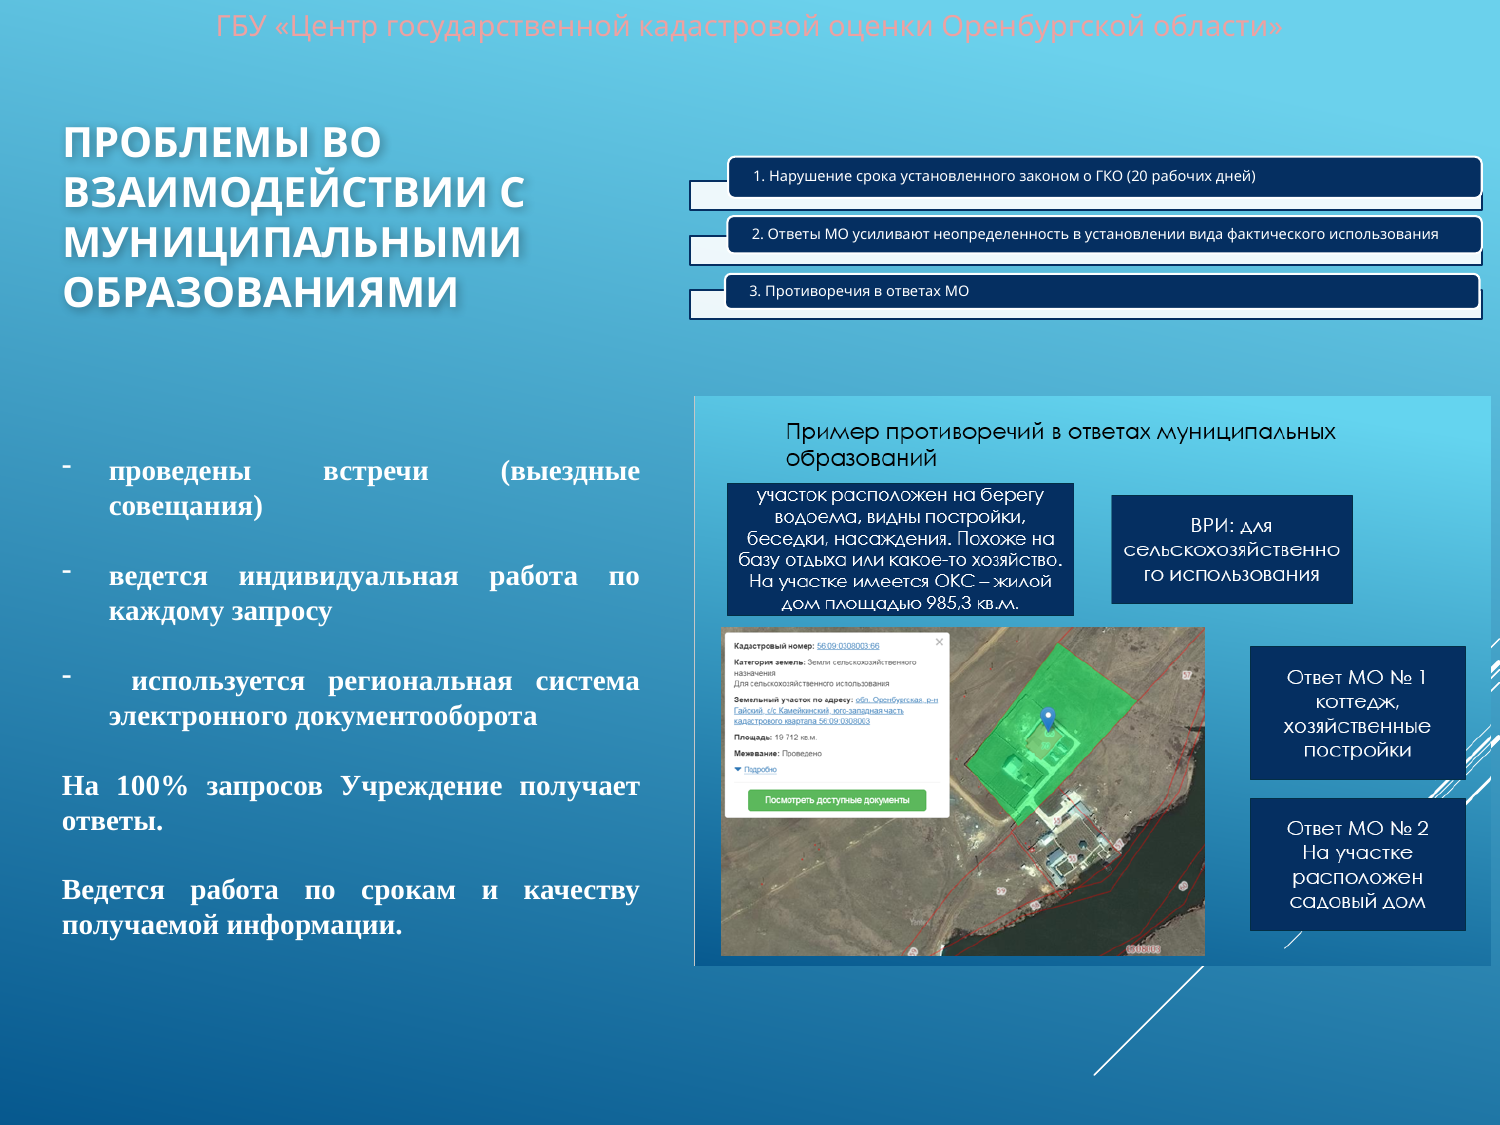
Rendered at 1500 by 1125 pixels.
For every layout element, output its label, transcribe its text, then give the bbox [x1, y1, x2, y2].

text_box ГБУ «Центр государственной кадастровой оценки Оренбургской области» [0, 0, 1500, 50]
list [689, 125, 1483, 350]
text_box проведены встречи (выездные совещания) ведется индивидуальная работа по каждому запросу используется региональная система электронного документооборота На 100% запросов Учреждение получает ответы. Ведется работа по срокам и качеству получаемой информации. [47, 443, 656, 948]
title Проблемы во взаимодействии с муниципальными образованиями [47, 50, 633, 413]
picture [694, 396, 1491, 966]
